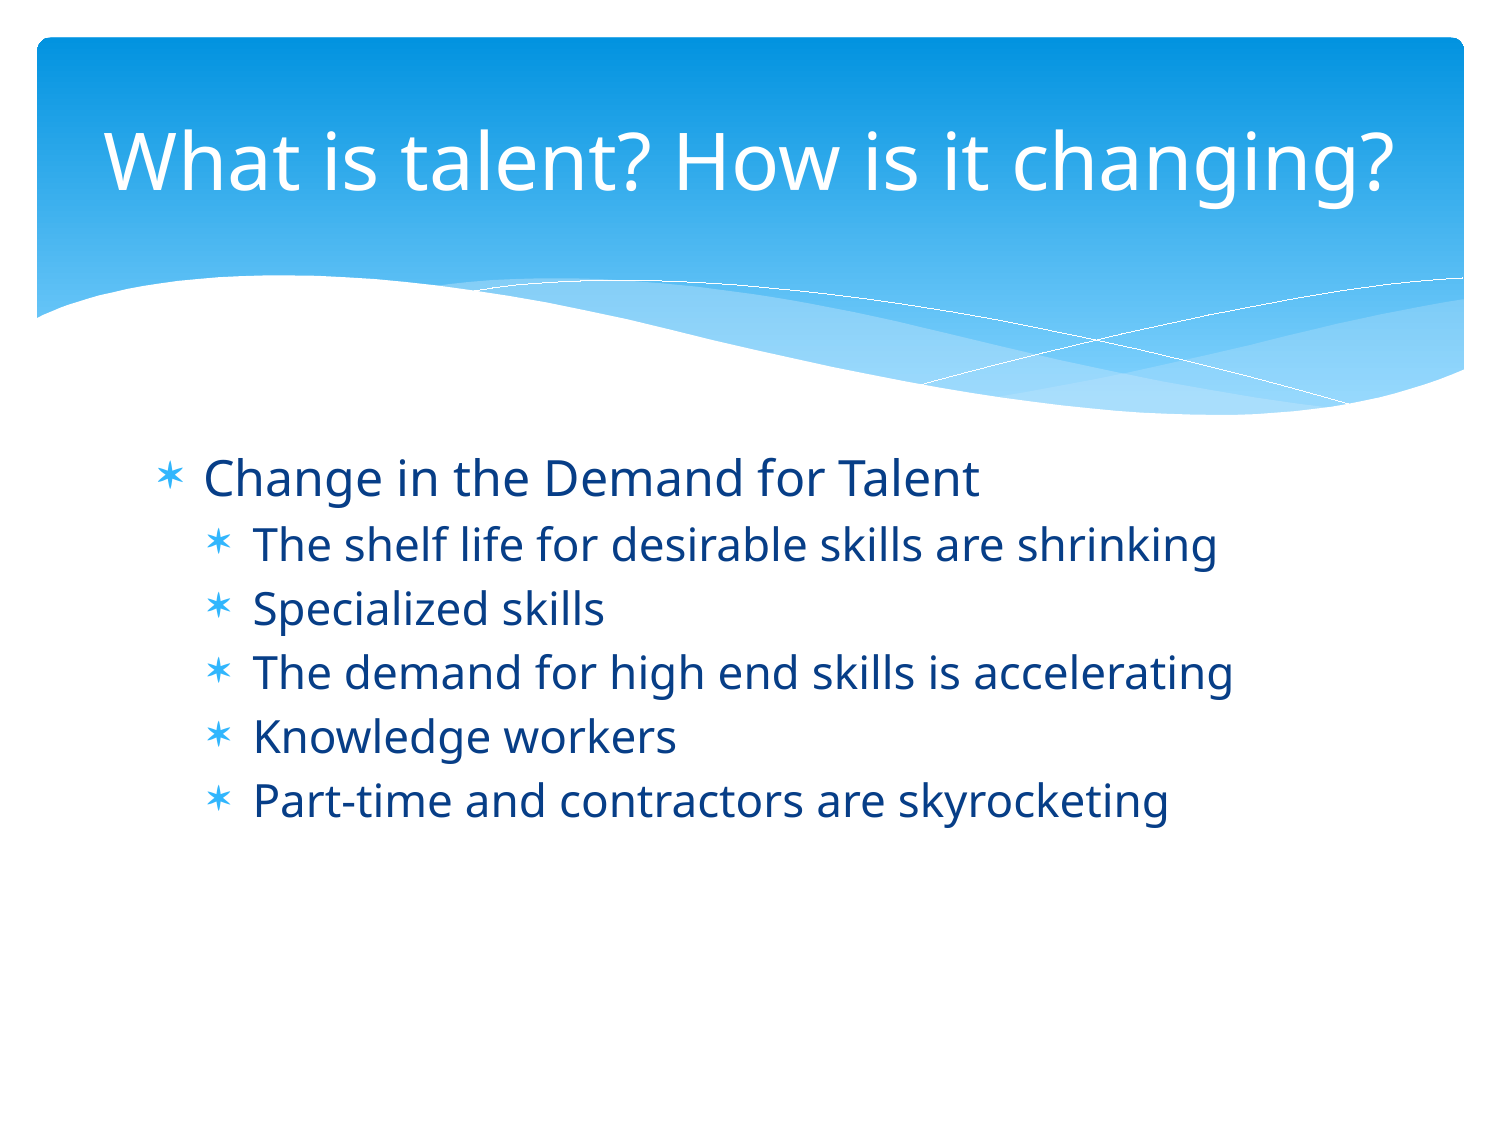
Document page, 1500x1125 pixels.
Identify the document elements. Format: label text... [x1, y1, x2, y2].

list Change in the Demand for Talent The shelf life for desirable skills are shrinking Specialized skills The demand for high end skills is accelerating Knowledge workers Part-time and contractors are skyrocketing [143, 438, 1359, 1005]
title What is talent? How is it changing? [75, 55, 1425, 261]
